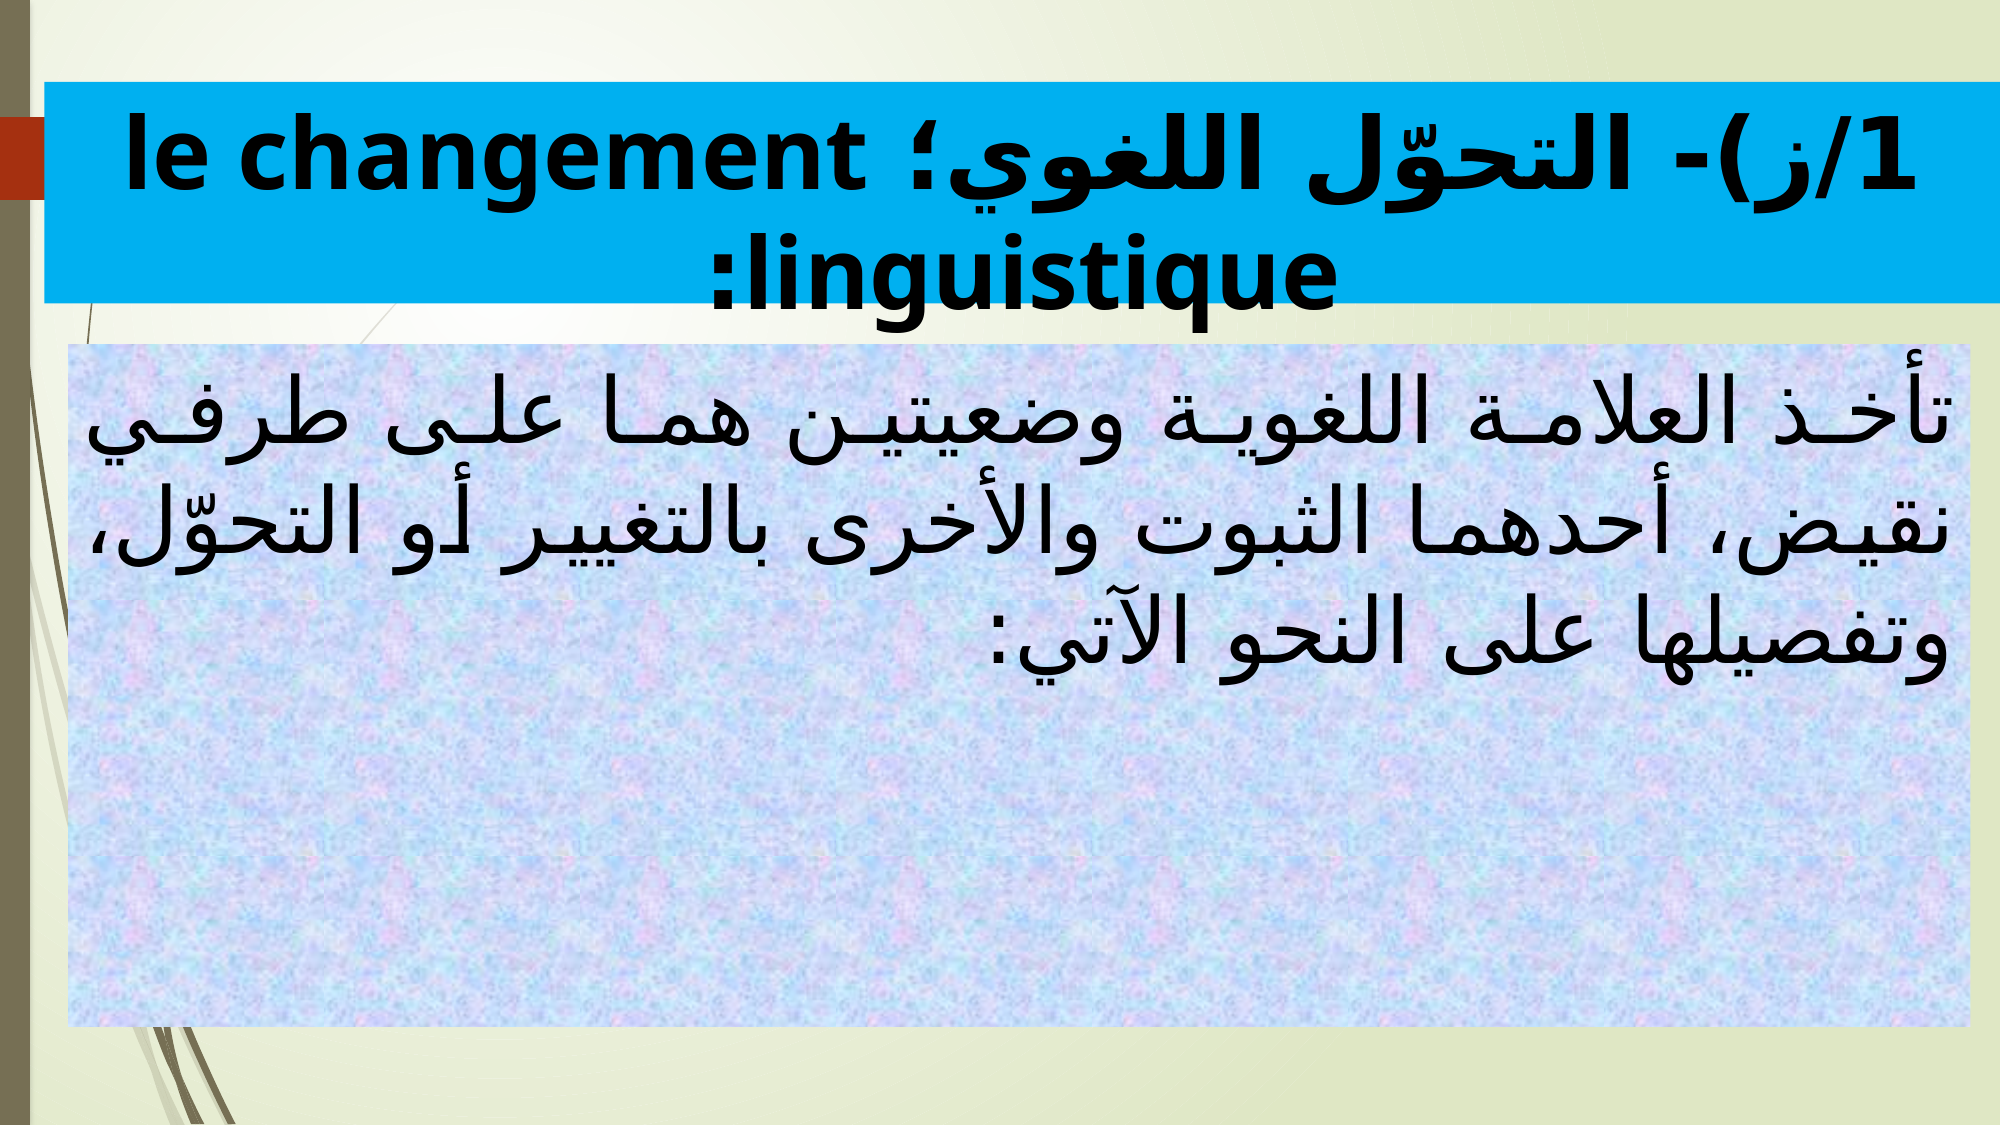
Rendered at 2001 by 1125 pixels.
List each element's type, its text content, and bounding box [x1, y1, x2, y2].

list تأخذ العلامة اللغوية وضعيتين هما على طرفي نقيض، أحدهما الثبوت والأخرى بالتغيير أو التحوّل، وتفصيلها على النحو الآتي: [68, 344, 1971, 1027]
title 1/ز)- التحوّل اللغوي؛ le changement linguistique: [44, 81, 2000, 304]
